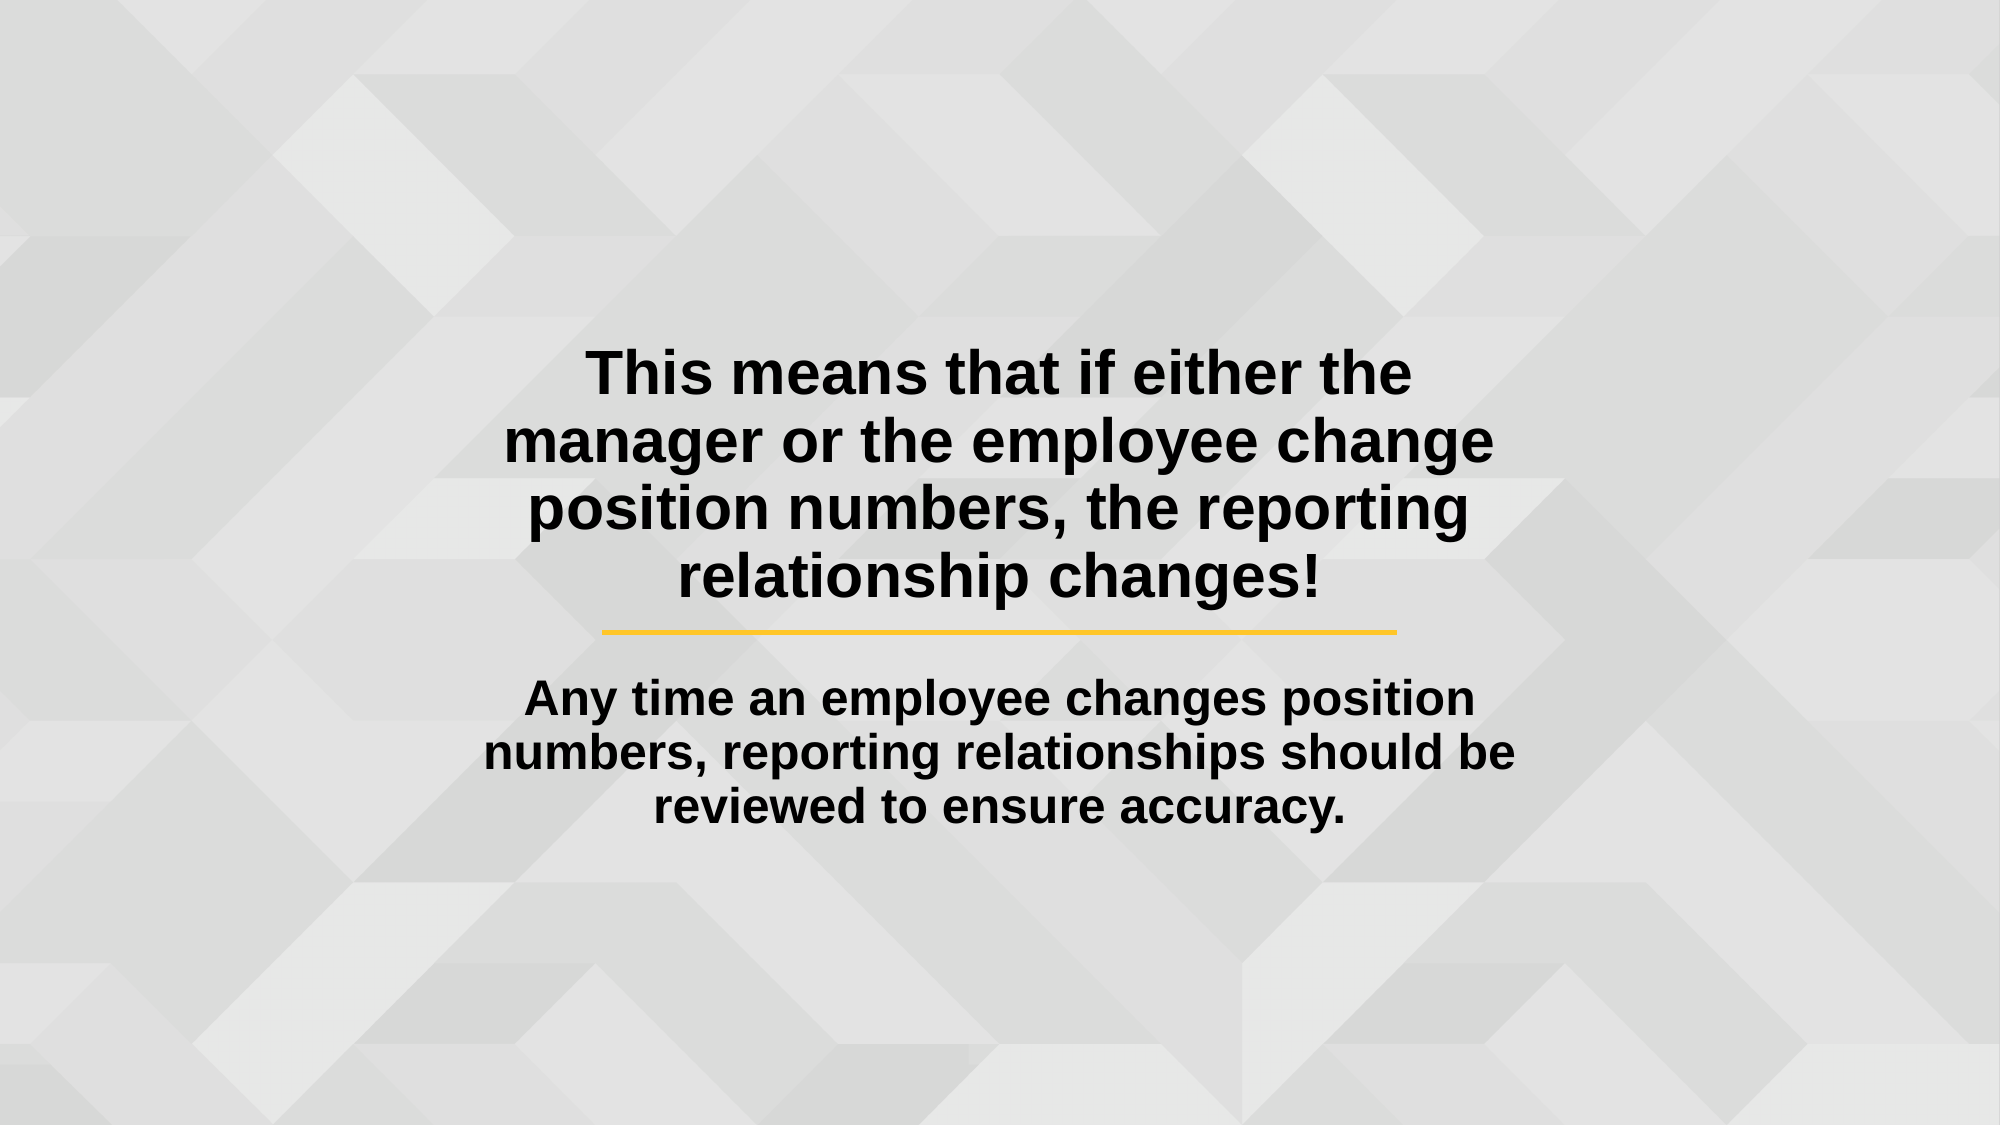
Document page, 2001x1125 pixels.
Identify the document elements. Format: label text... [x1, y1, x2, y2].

text_box Any time an employee changes position numbers, reporting relationships should be reviewed to ensure accuracy. [460, 664, 1540, 756]
list This means that if either the manager or the employee change position numbers, the reporting relationship changes! [460, 333, 1540, 425]
